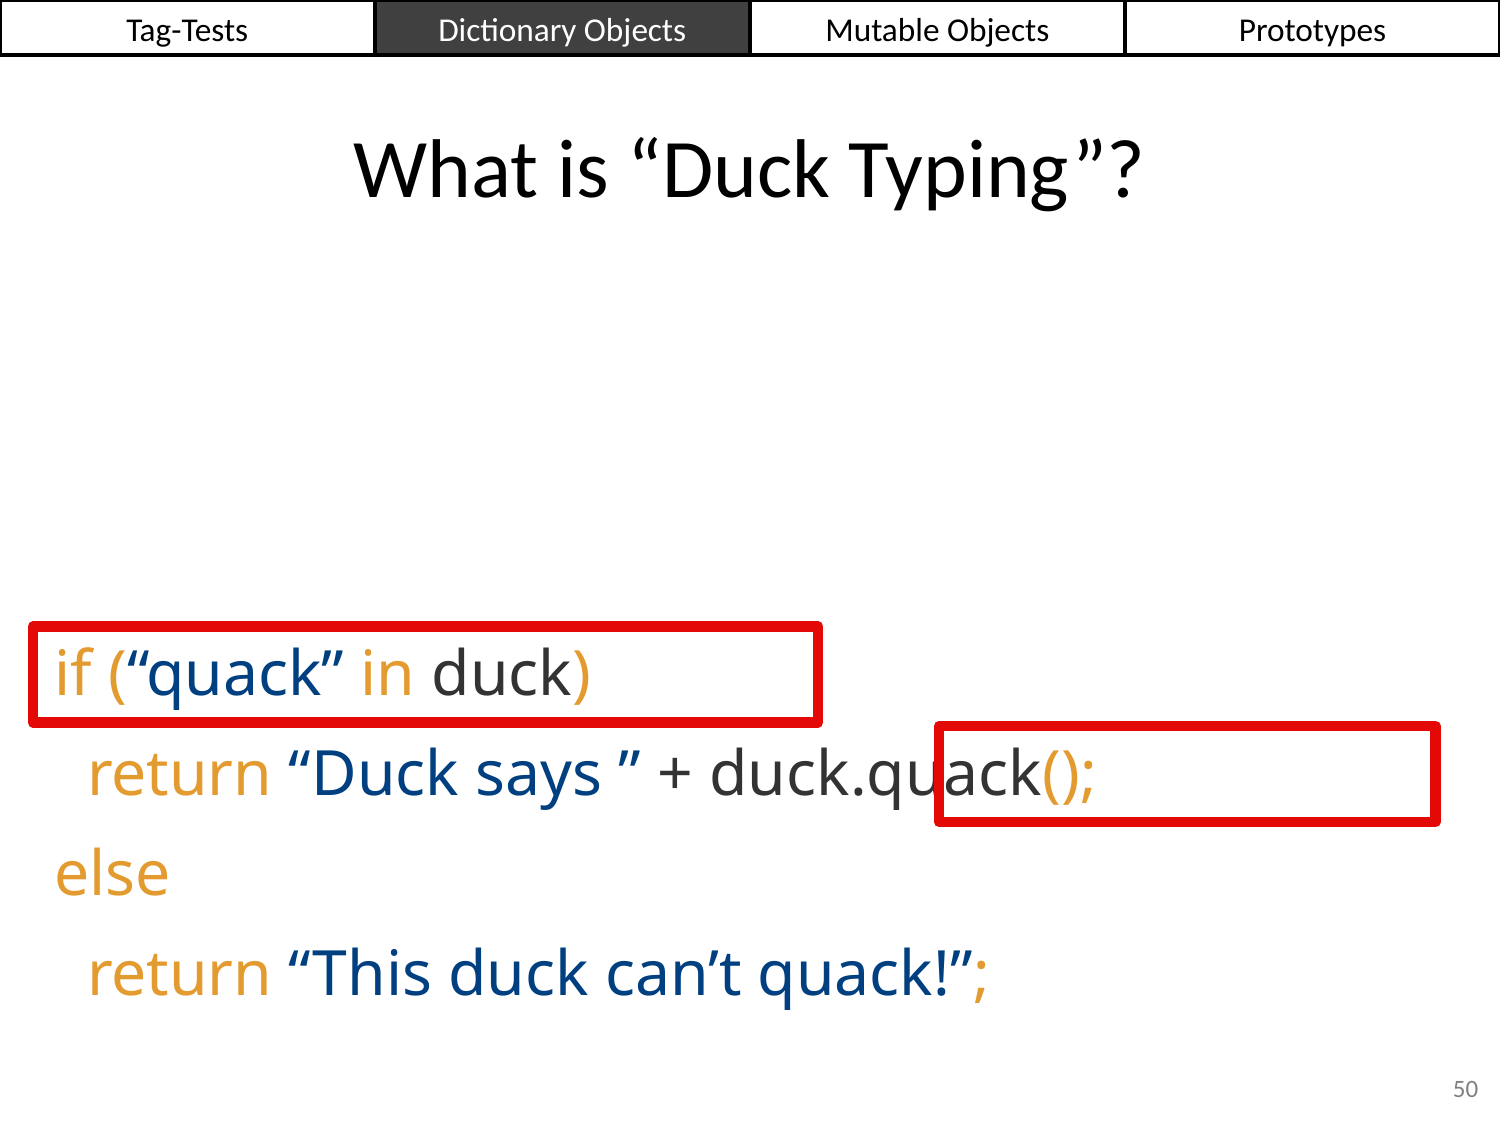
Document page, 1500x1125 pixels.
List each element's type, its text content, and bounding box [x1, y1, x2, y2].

text_box What is “Duck Typing”? [0, 106, 1500, 222]
text_box [939, 725, 1436, 823]
text_box [33, 626, 818, 723]
slide_number 50 [1143, 1058, 1494, 1118]
text_box if (“quack” in duck) return “Duck says ” + duck.quack(); else return “This duck can’t quack!”; [54, 633, 1446, 1009]
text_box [0, 0, 1500, 56]
